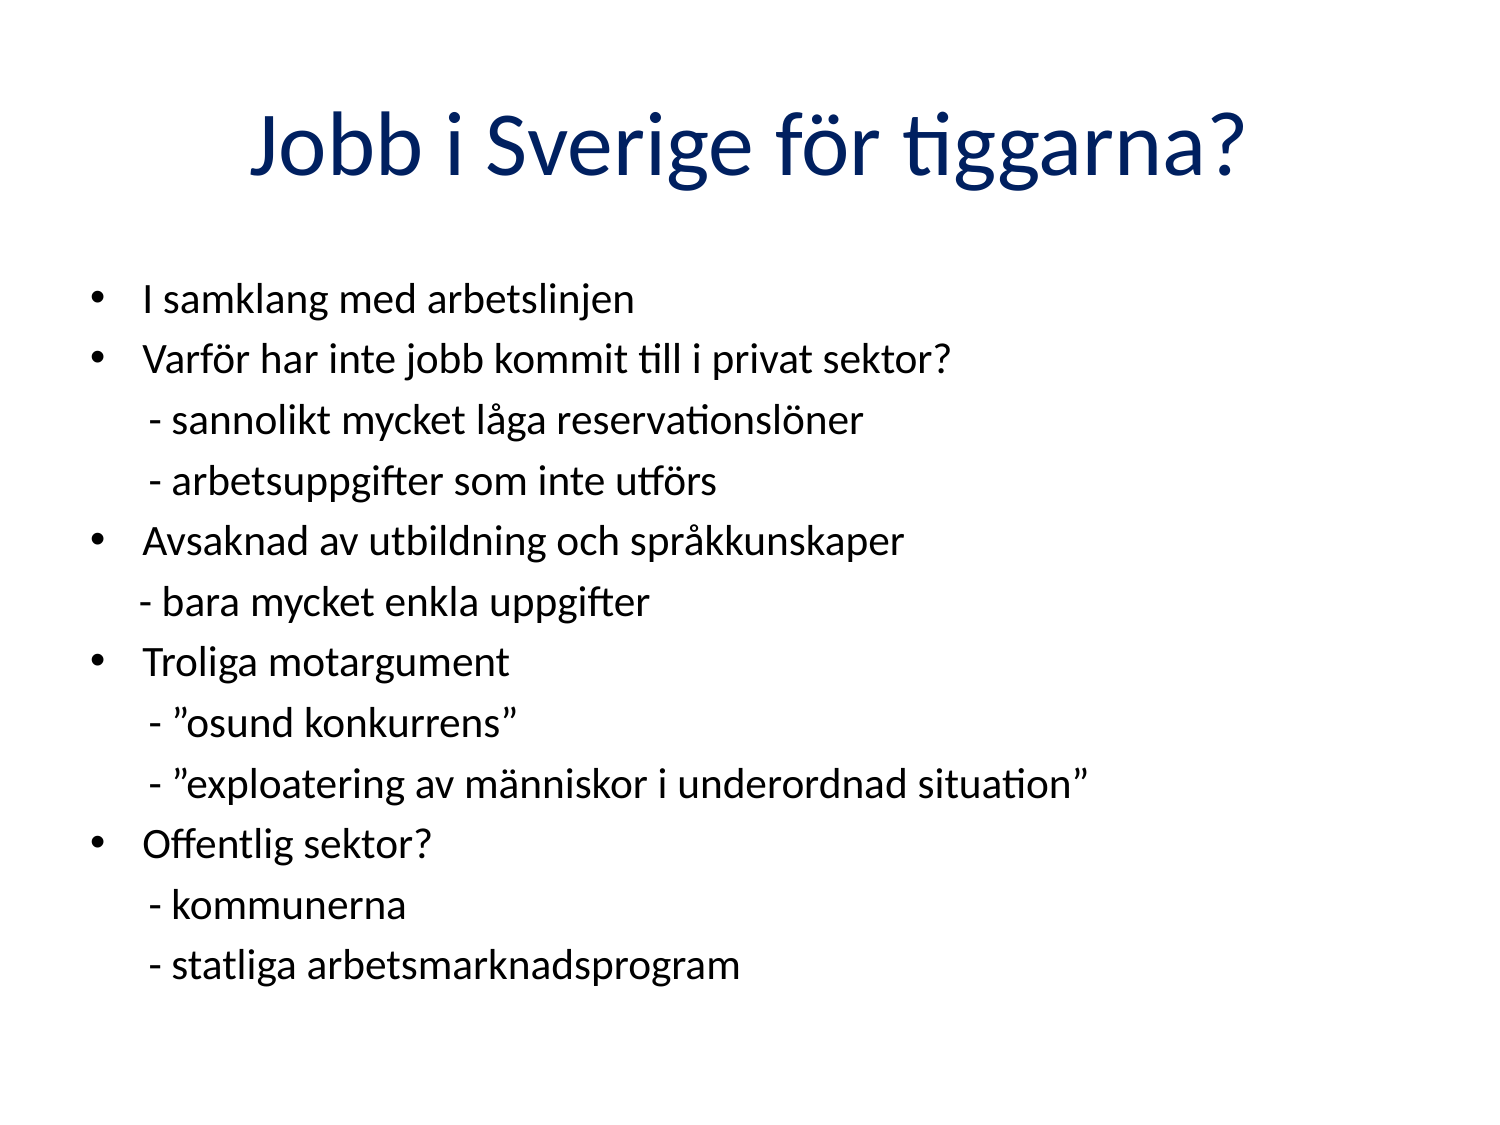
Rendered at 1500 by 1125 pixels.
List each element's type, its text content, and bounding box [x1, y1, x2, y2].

title Jobb i Sverige för tiggarna? [75, 45, 1425, 233]
list I samklang med arbetslinjen Varför har inte jobb kommit till i privat sektor? - sannolikt mycket låga reservationslöner - arbetsuppgifter som inte utförs Avsaknad av utbildning och språkkunskaper - bara mycket enkla uppgifter Troliga motargument - ”osund konkurrens” - ”exploatering av människor i underordnad situation” Offentlig sektor? - kommunerna - statliga arbetsmarknadsprogram [75, 262, 1425, 1005]
